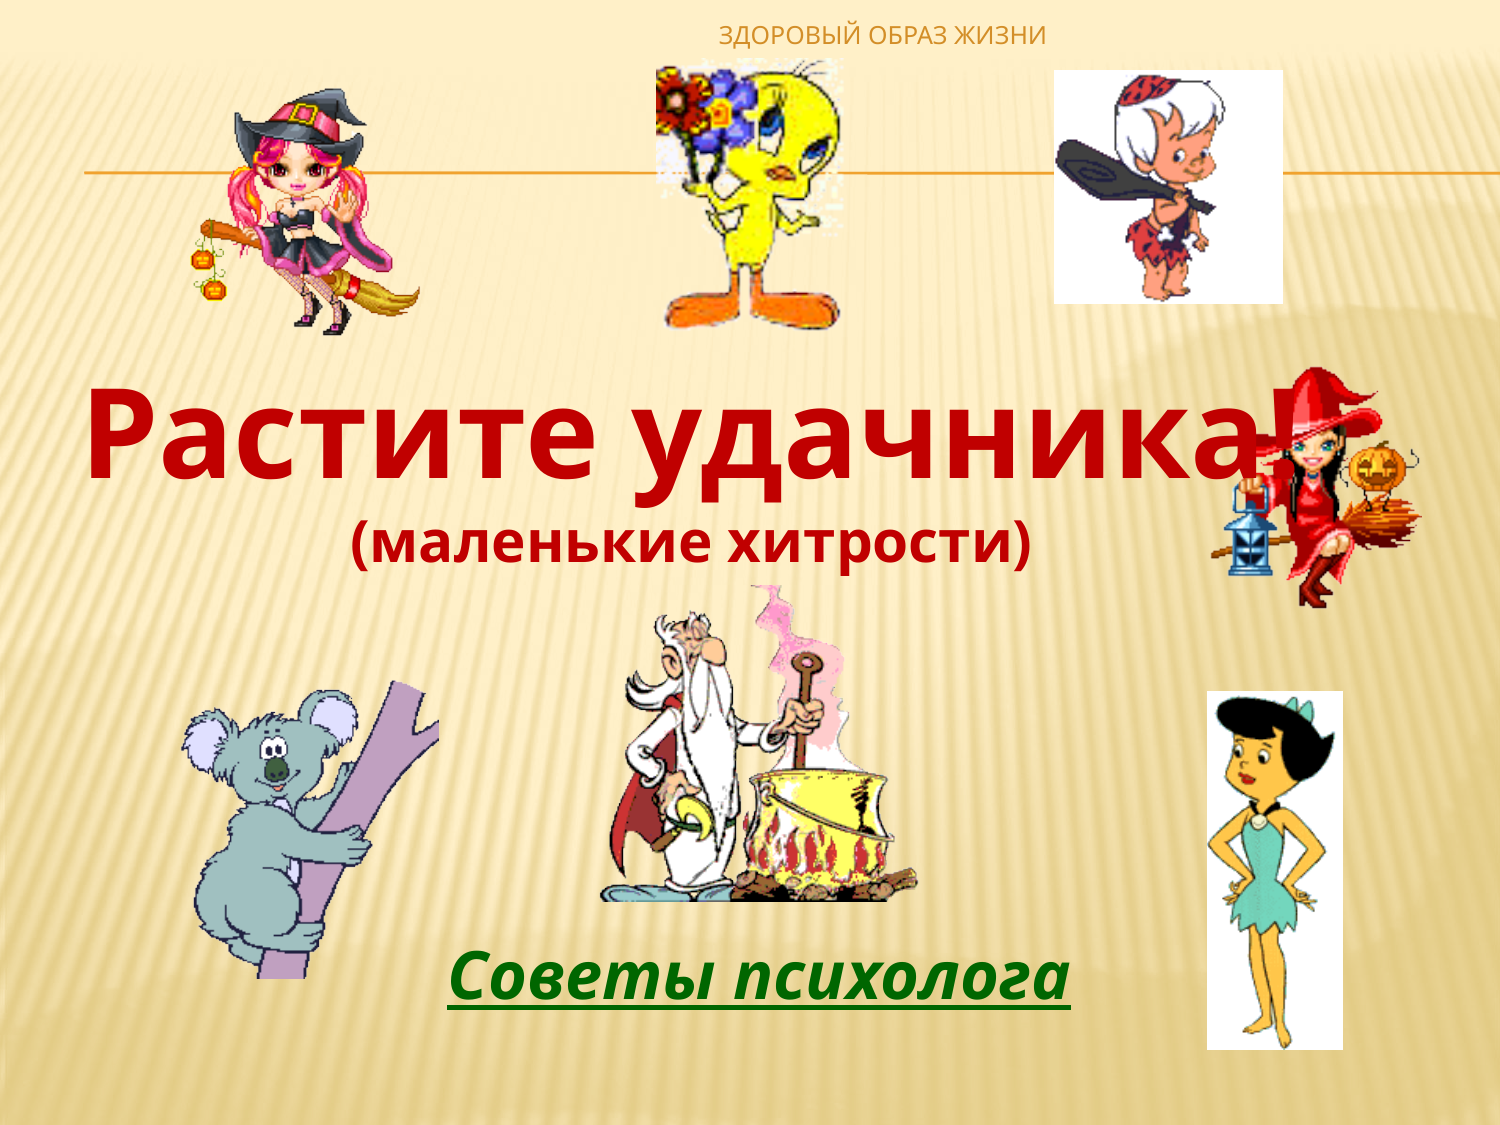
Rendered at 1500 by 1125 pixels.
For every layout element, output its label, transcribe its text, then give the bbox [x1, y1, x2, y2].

text_box Растите удачника! (маленькие хитрости) [0, 304, 1383, 624]
picture [1206, 691, 1344, 1050]
picture [1054, 69, 1284, 305]
footer ЗДОРОВЫЙ ОБРАЗ ЖИЗНИ [587, 12, 1063, 60]
picture [1206, 362, 1423, 622]
picture [655, 58, 853, 341]
picture [597, 585, 925, 902]
text_box Советы психолога [234, 925, 1196, 1043]
picture [175, 46, 423, 370]
picture [175, 679, 439, 979]
